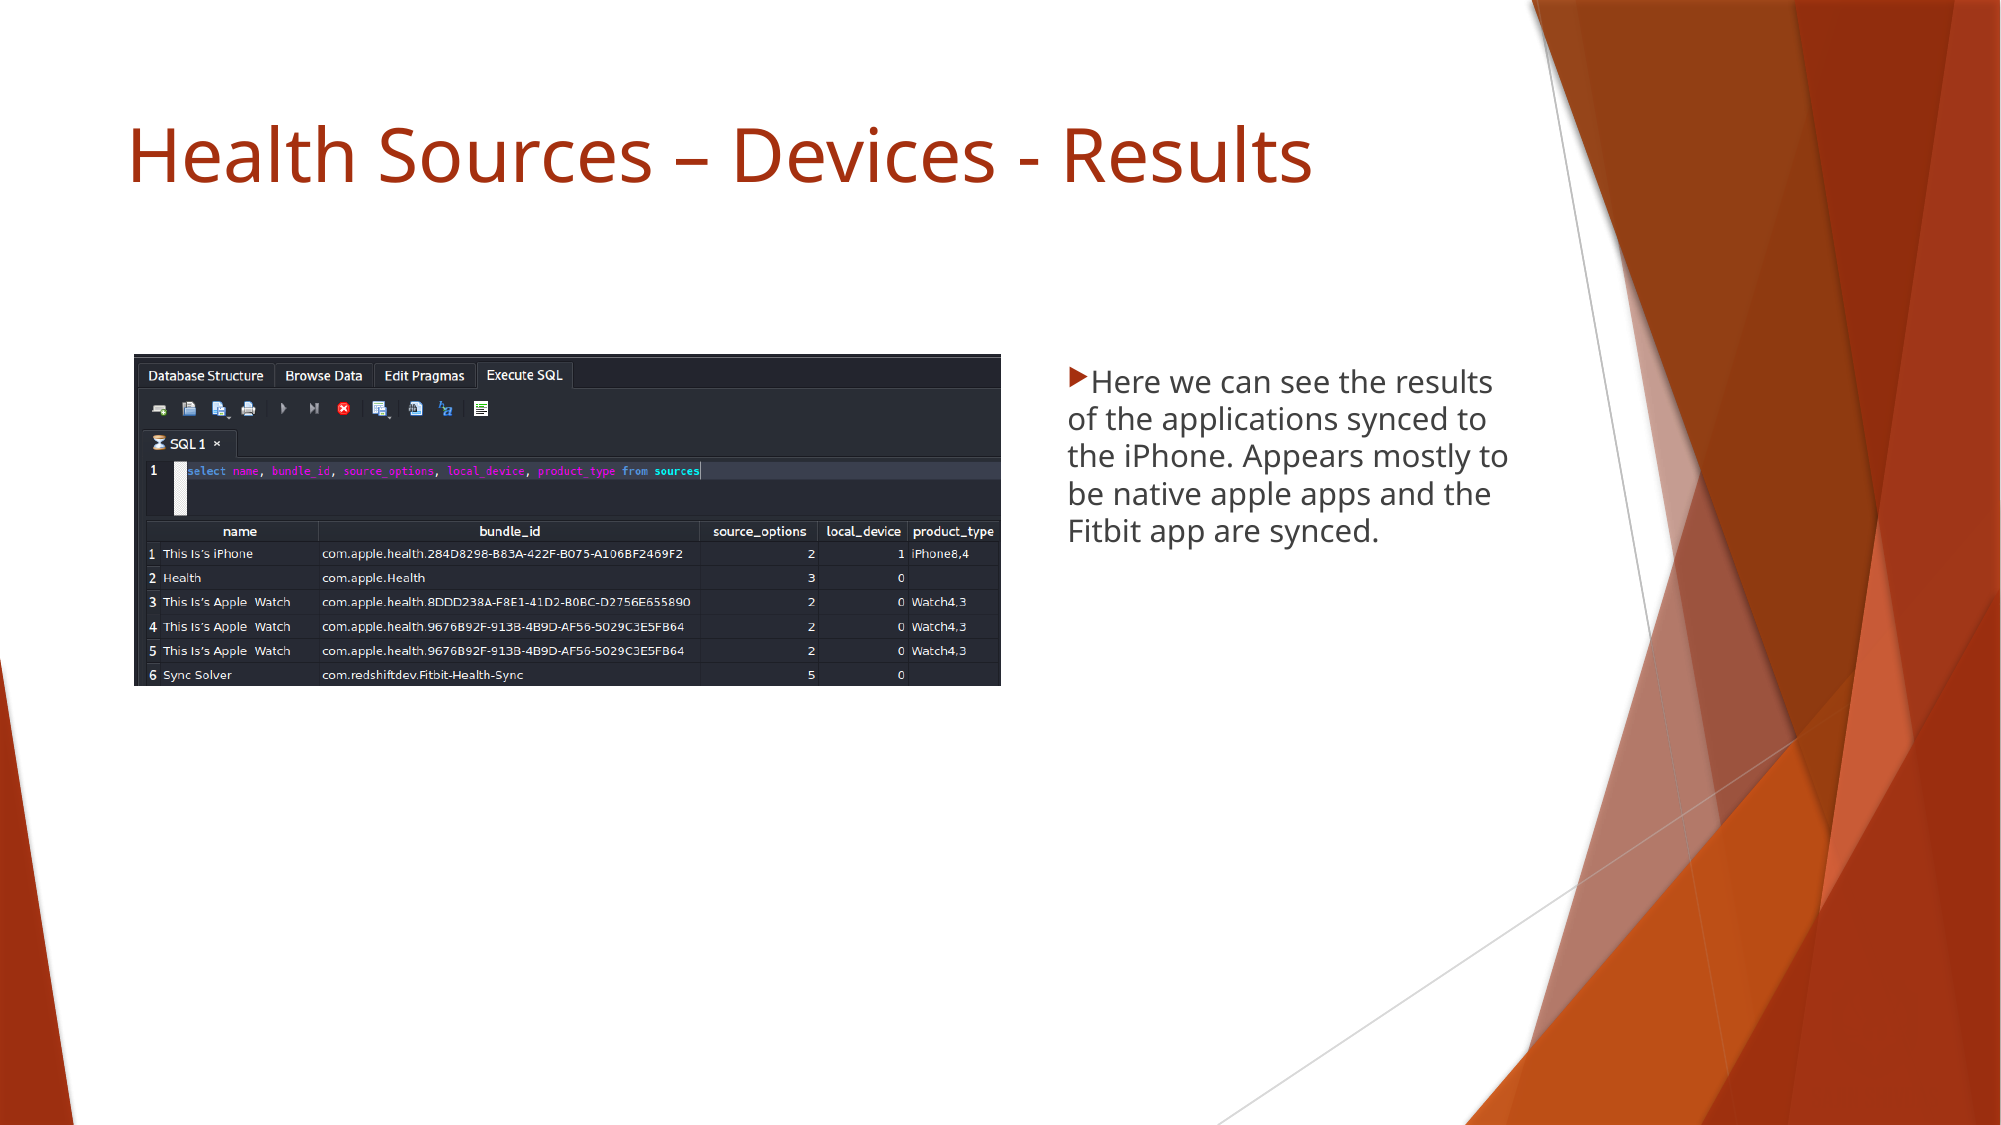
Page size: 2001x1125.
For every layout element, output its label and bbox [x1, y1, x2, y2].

text_box [0, 0, 2000, 1125]
picture [133, 353, 1002, 687]
